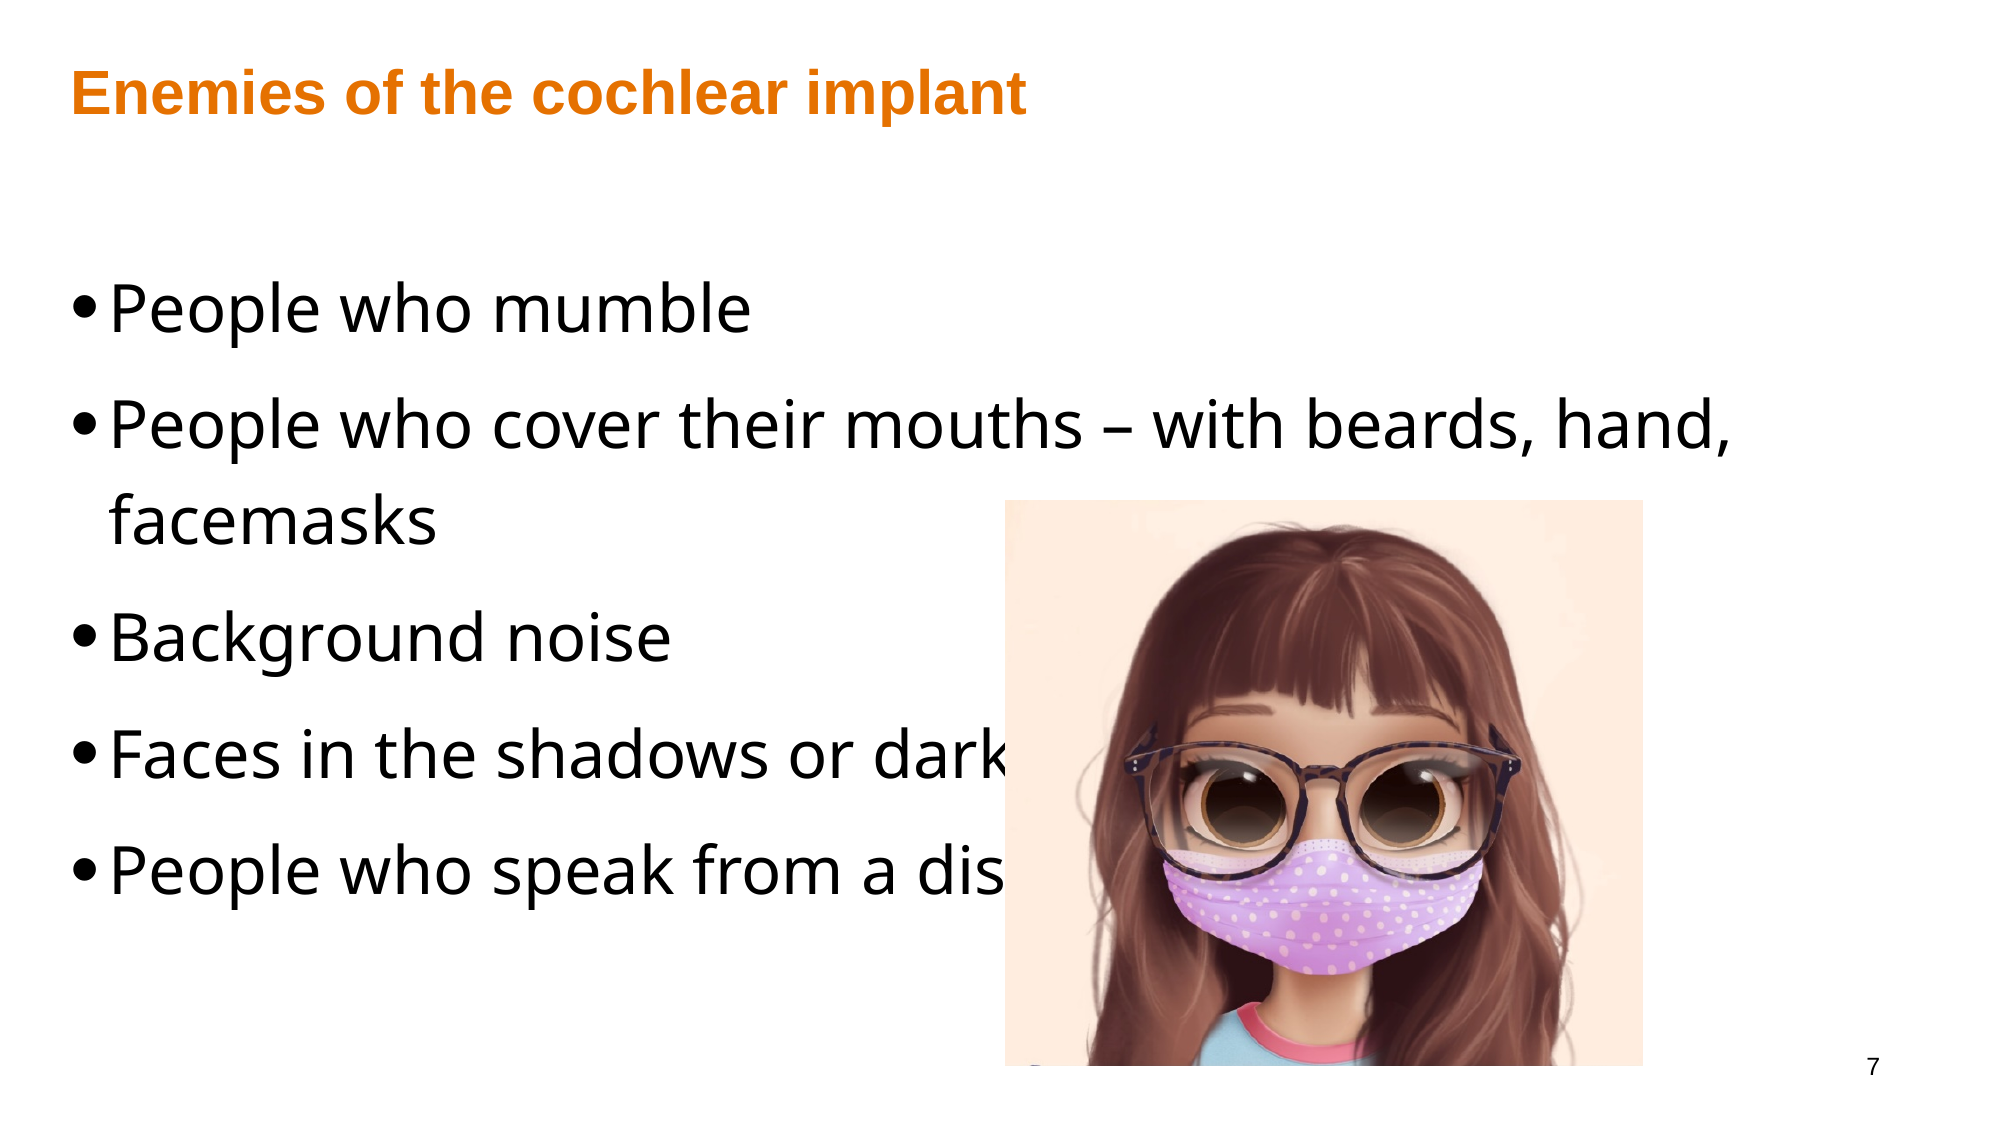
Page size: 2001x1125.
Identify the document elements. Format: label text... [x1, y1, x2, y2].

list People who mumble People who cover their mouths – with beards, hand, facemasks Background noise Faces in the shadows or darkness People who speak from a distance [70, 249, 1922, 1006]
picture [1005, 500, 1643, 1066]
title Enemies of the cochlear implant [70, 61, 1922, 191]
